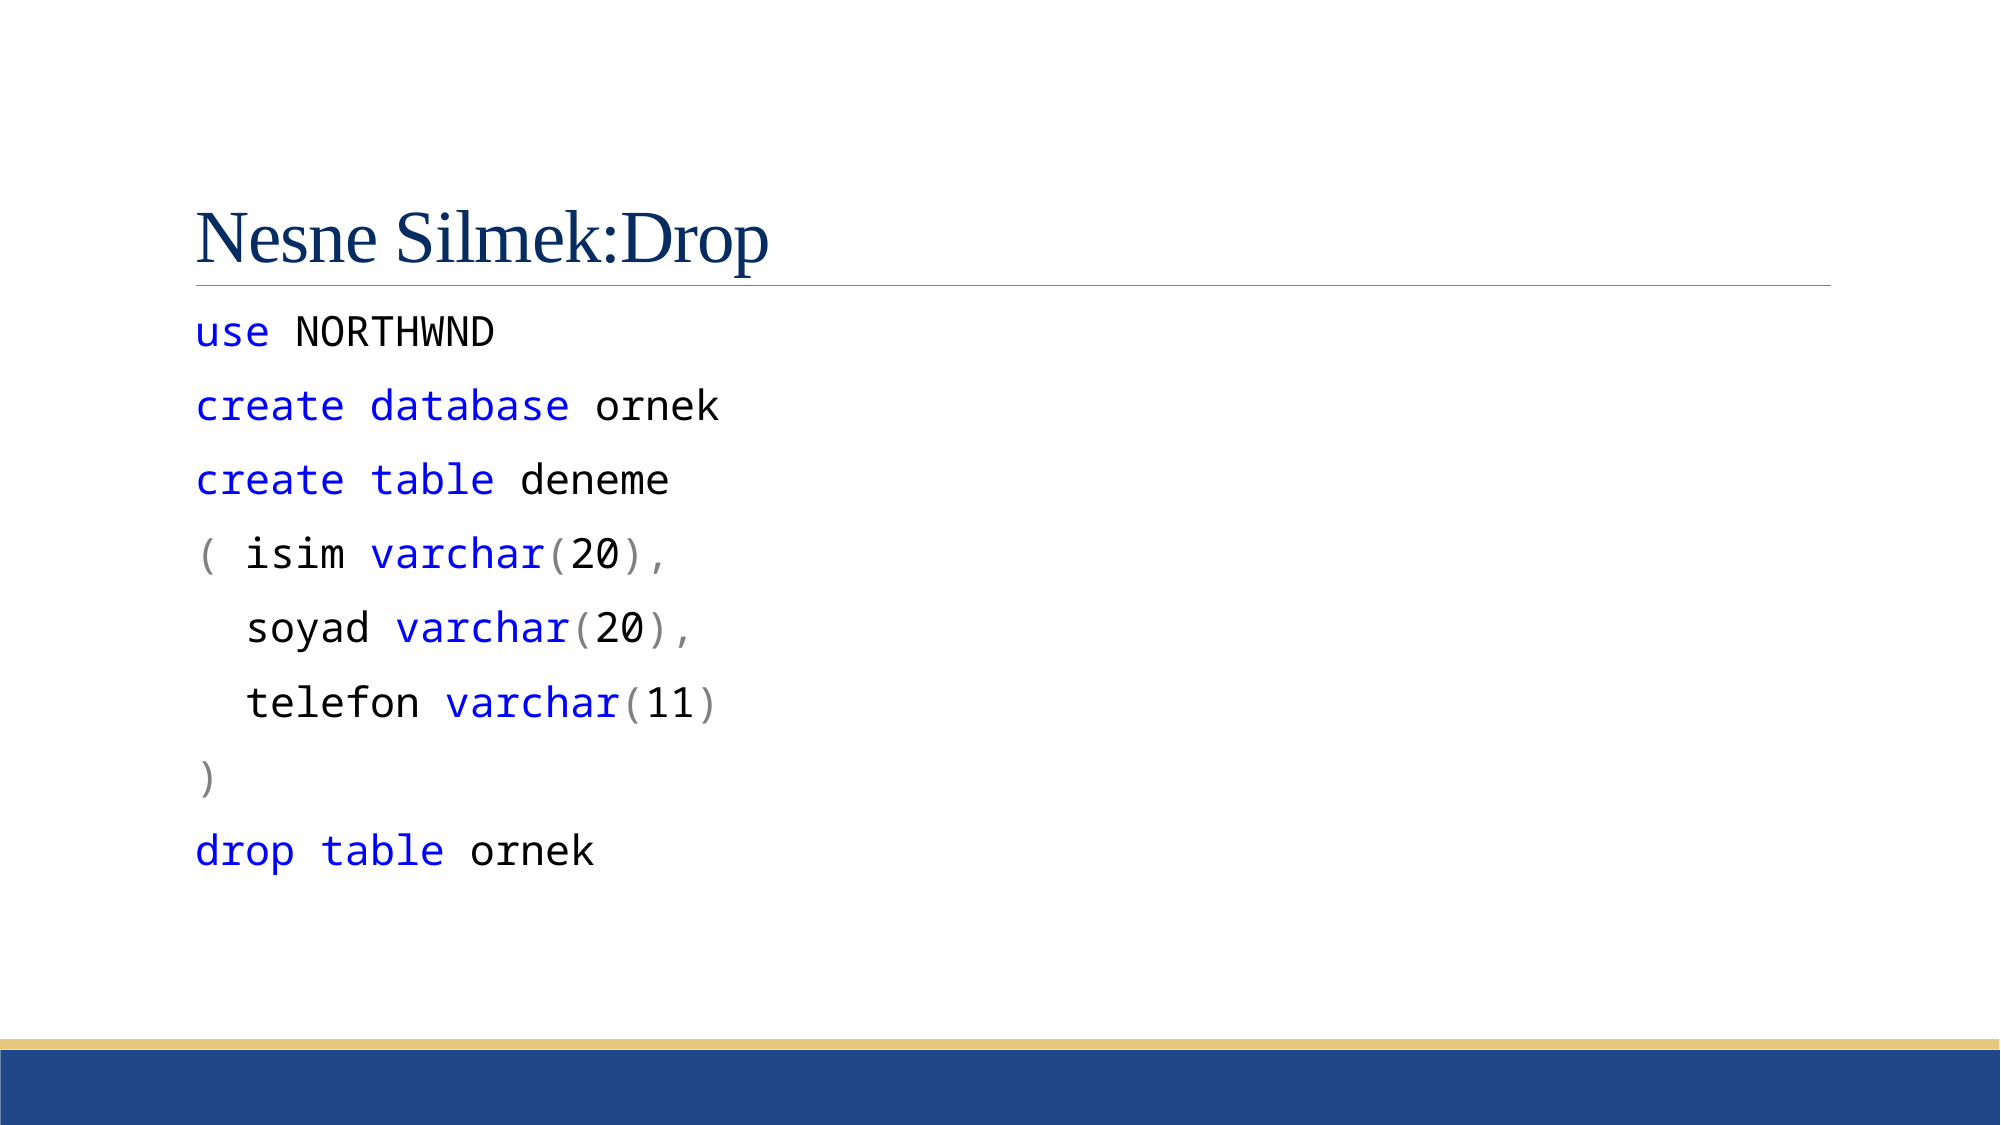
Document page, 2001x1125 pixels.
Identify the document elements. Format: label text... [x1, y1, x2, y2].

list use NORTHWND create database ornek create table deneme ( isim varchar(20), soyad varchar(20), telefon varchar(11) ) drop table ornek [180, 302, 1830, 963]
title Nesne Silmek:Drop [180, 47, 1830, 285]
